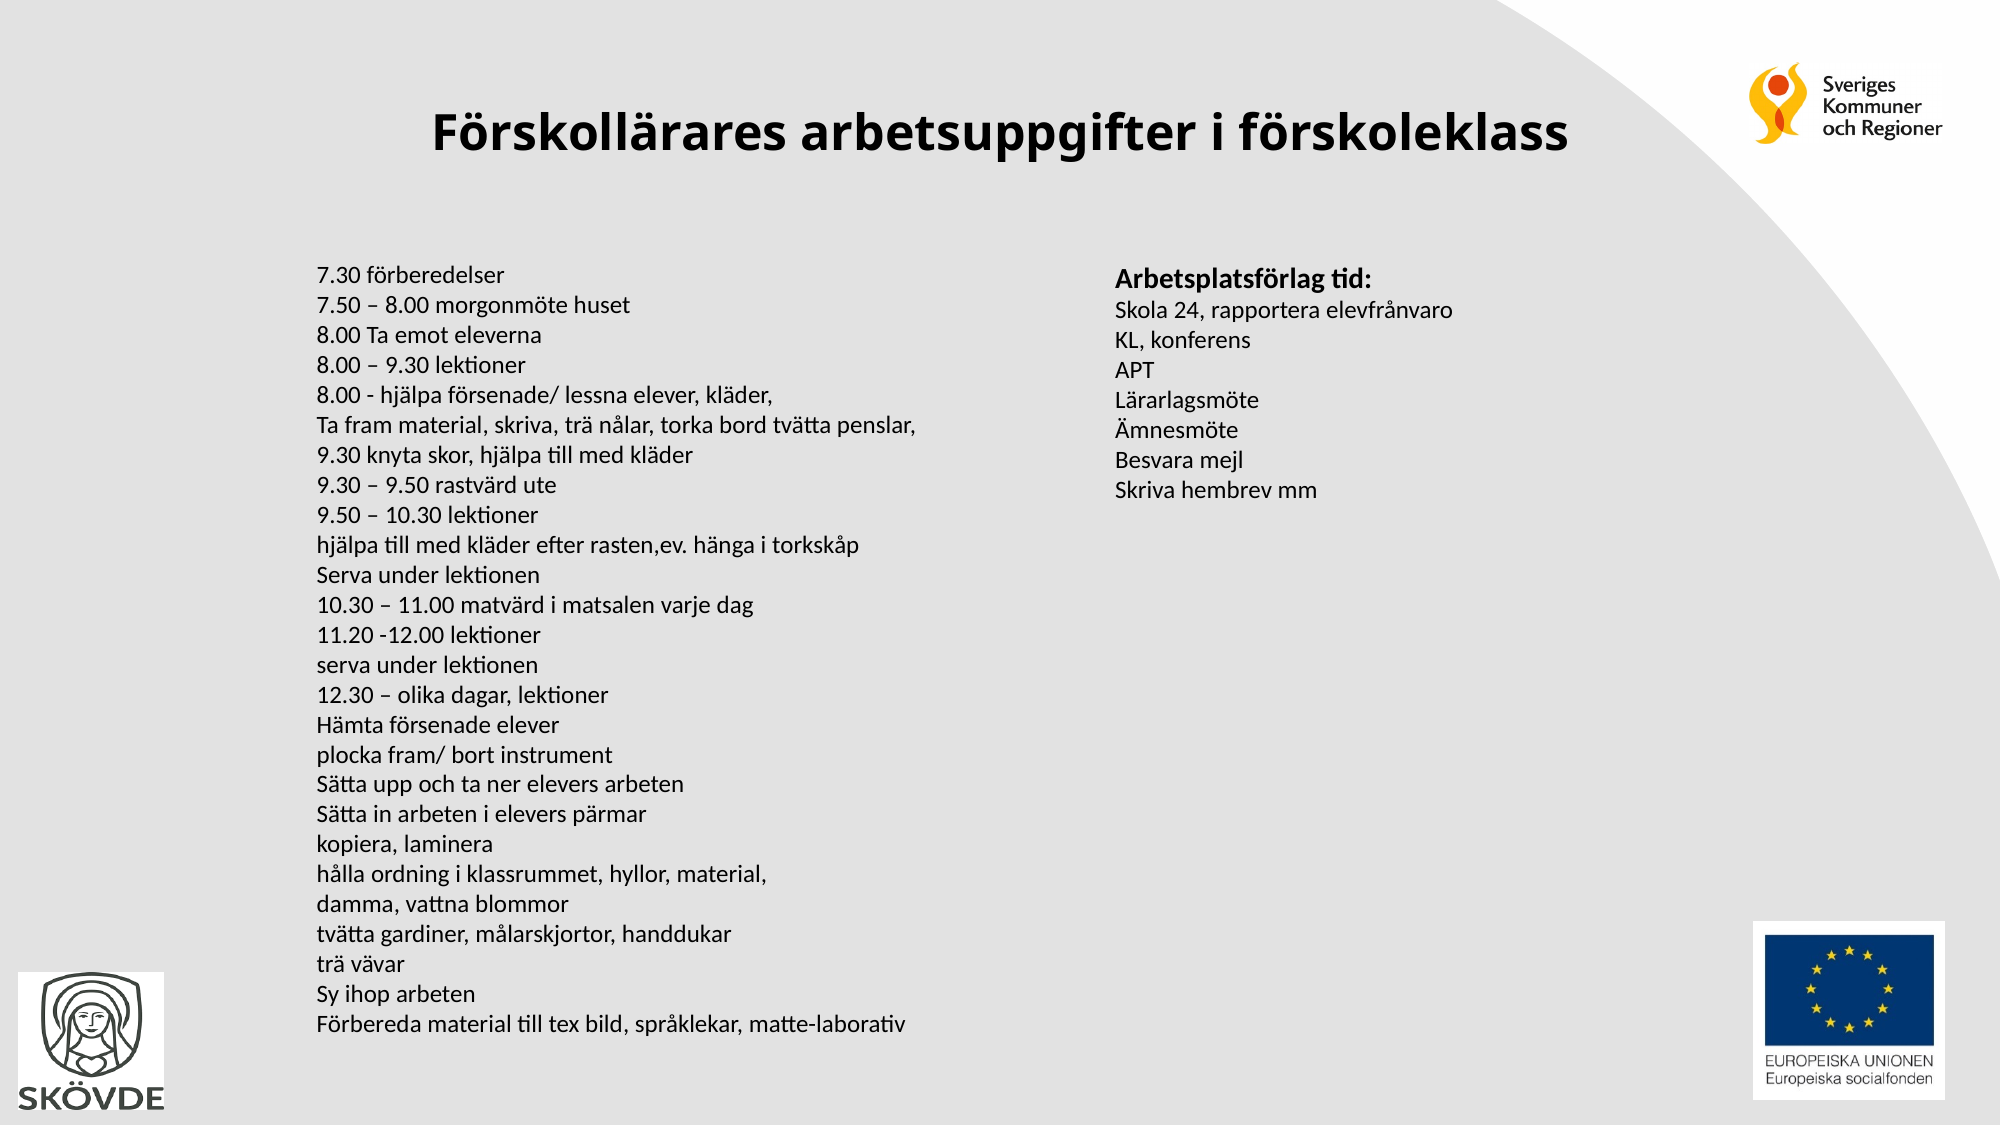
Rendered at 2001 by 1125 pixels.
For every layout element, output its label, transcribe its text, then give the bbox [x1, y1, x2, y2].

picture [1753, 921, 1945, 1100]
picture [18, 972, 164, 1110]
text_box 7.30 förberedelser 7.50 – 8.00 morgonmöte huset 8.00 Ta emot eleverna 8.00 – 9.30 lektioner 8.00 - hjälpa försenade/ lessna elever, kläder, Ta fram material, skriva, trä nålar, torka bord tvätta penslar, 9.30 knyta skor, hjälpa till med kläder 9.30 – 9.50 rastvärd ute 9.50 – 10.30 lektioner hjälpa till med kläder efter rasten,ev. hänga i torkskåp Serva under lektionen 10.30 – 11.00 matvärd i matsalen varje dag 11.20 -12.00 lektioner serva under lektionen 12.30 – olika dagar, lektioner Hämta försenade elever plocka fram/ bort instrument Sätta upp och ta ner elevers arbeten Sätta in arbeten i elevers pärmar kopiera, laminera hålla ordning i klassrummet, hyllor, material, damma, vattna blommor tvätta gardiner, målarskjortor, handdukar trä vävar Sy ihop arbeten Förbereda material till tex bild, språklekar, matte-laborativ [301, 251, 1302, 1045]
text_box Förskollärares arbetsuppgifter i förskoleklass [416, 81, 1585, 168]
picture [1749, 63, 1943, 144]
text_box Arbetsplatsförlag tid: Skola 24, rapportera elevfrånvaro KL, konferens APT Lärarlagsmöte Ämnesmöte Besvara mejl Skriva hembrev mm [1100, 251, 2000, 511]
